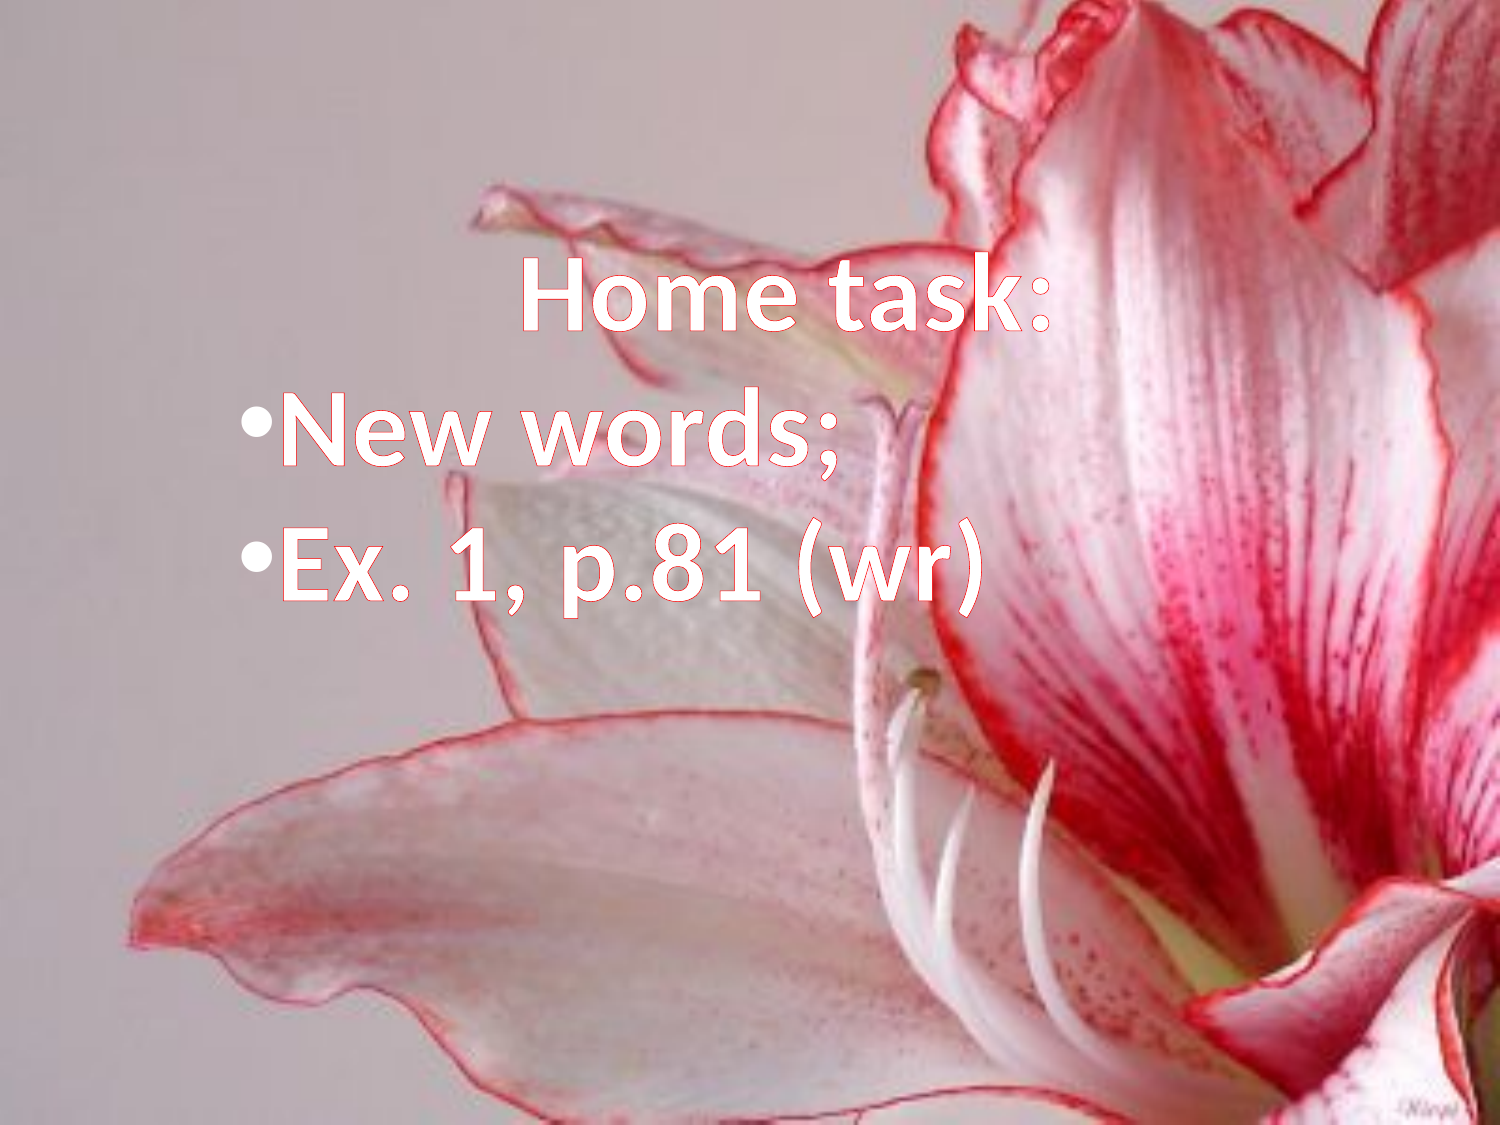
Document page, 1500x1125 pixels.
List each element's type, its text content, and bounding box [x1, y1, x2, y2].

text_box Home task: New words; Ex. 1, p.81 (wr) [222, 210, 1325, 631]
picture [0, 0, 1500, 1125]
